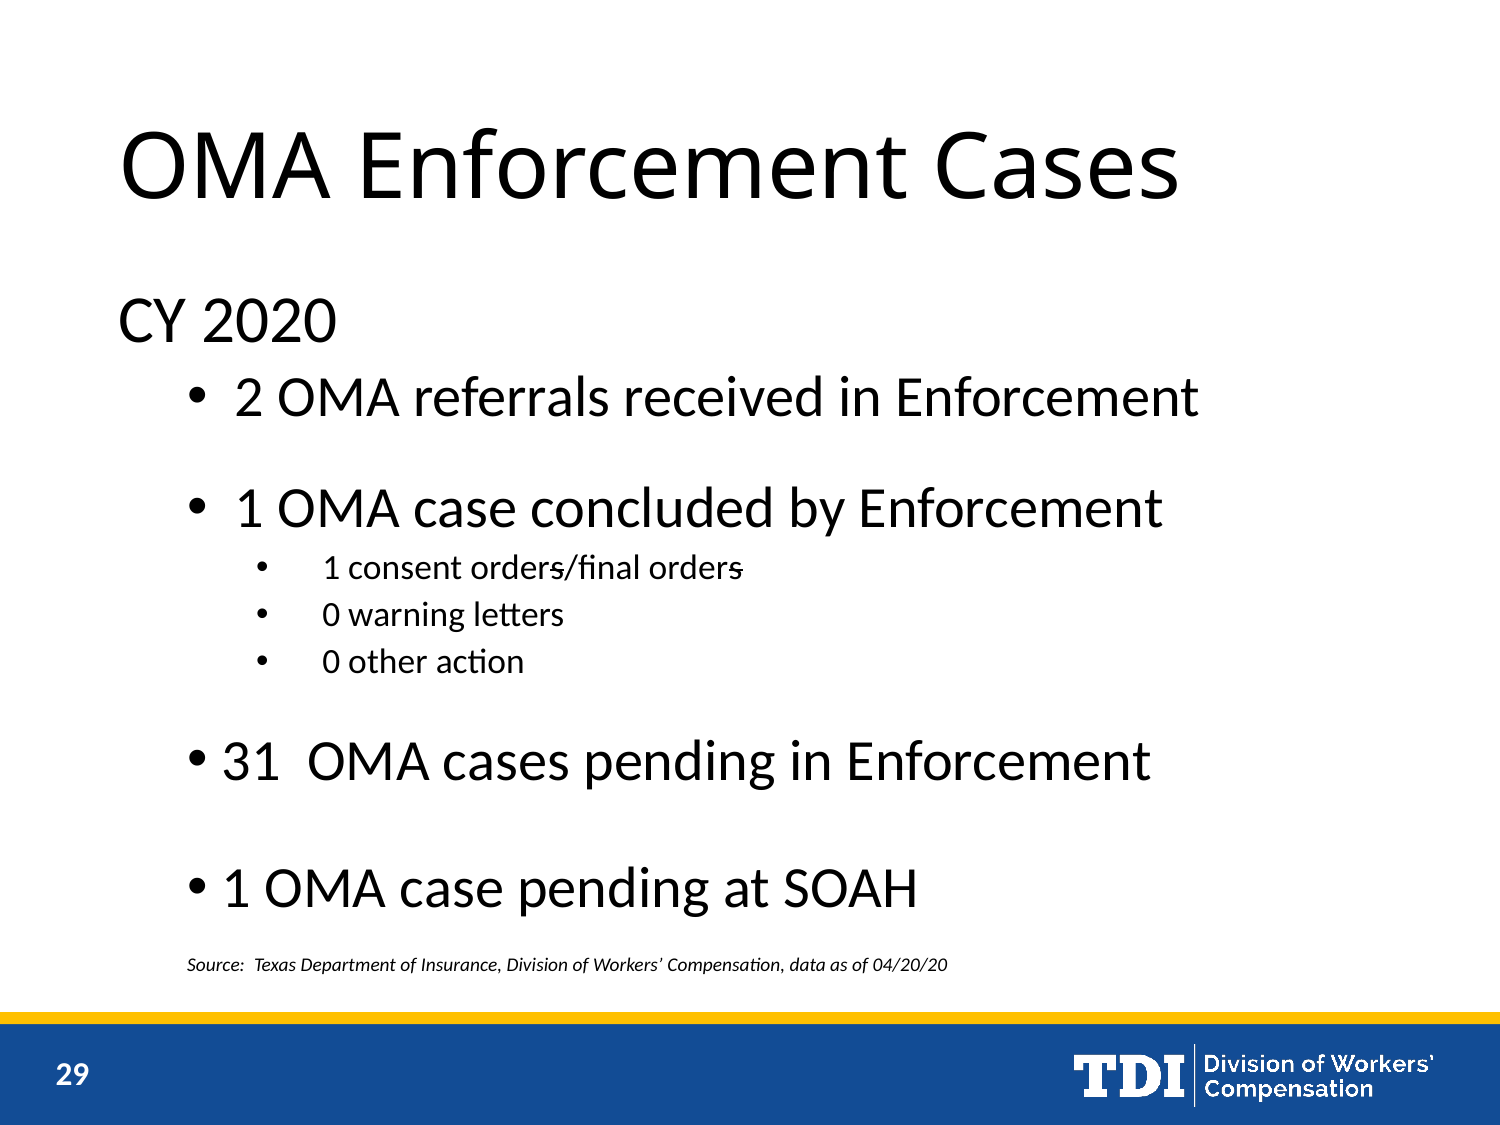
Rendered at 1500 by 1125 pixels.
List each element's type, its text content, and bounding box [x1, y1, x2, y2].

list CY 2020 2 OMA referrals received in Enforcement 1 OMA case concluded by Enforcement 1 consent orders/final orders 0 warning letters 0 other action 31 OMA cases pending in Enforcement 1 OMA case pending at SOAH Source: Texas Department of Insurance, Division of Workers’ Compensation, data as of 04/20/20 [103, 277, 1397, 992]
picture [1074, 1044, 1433, 1107]
title OMA Enforcement Cases [103, 59, 1397, 277]
